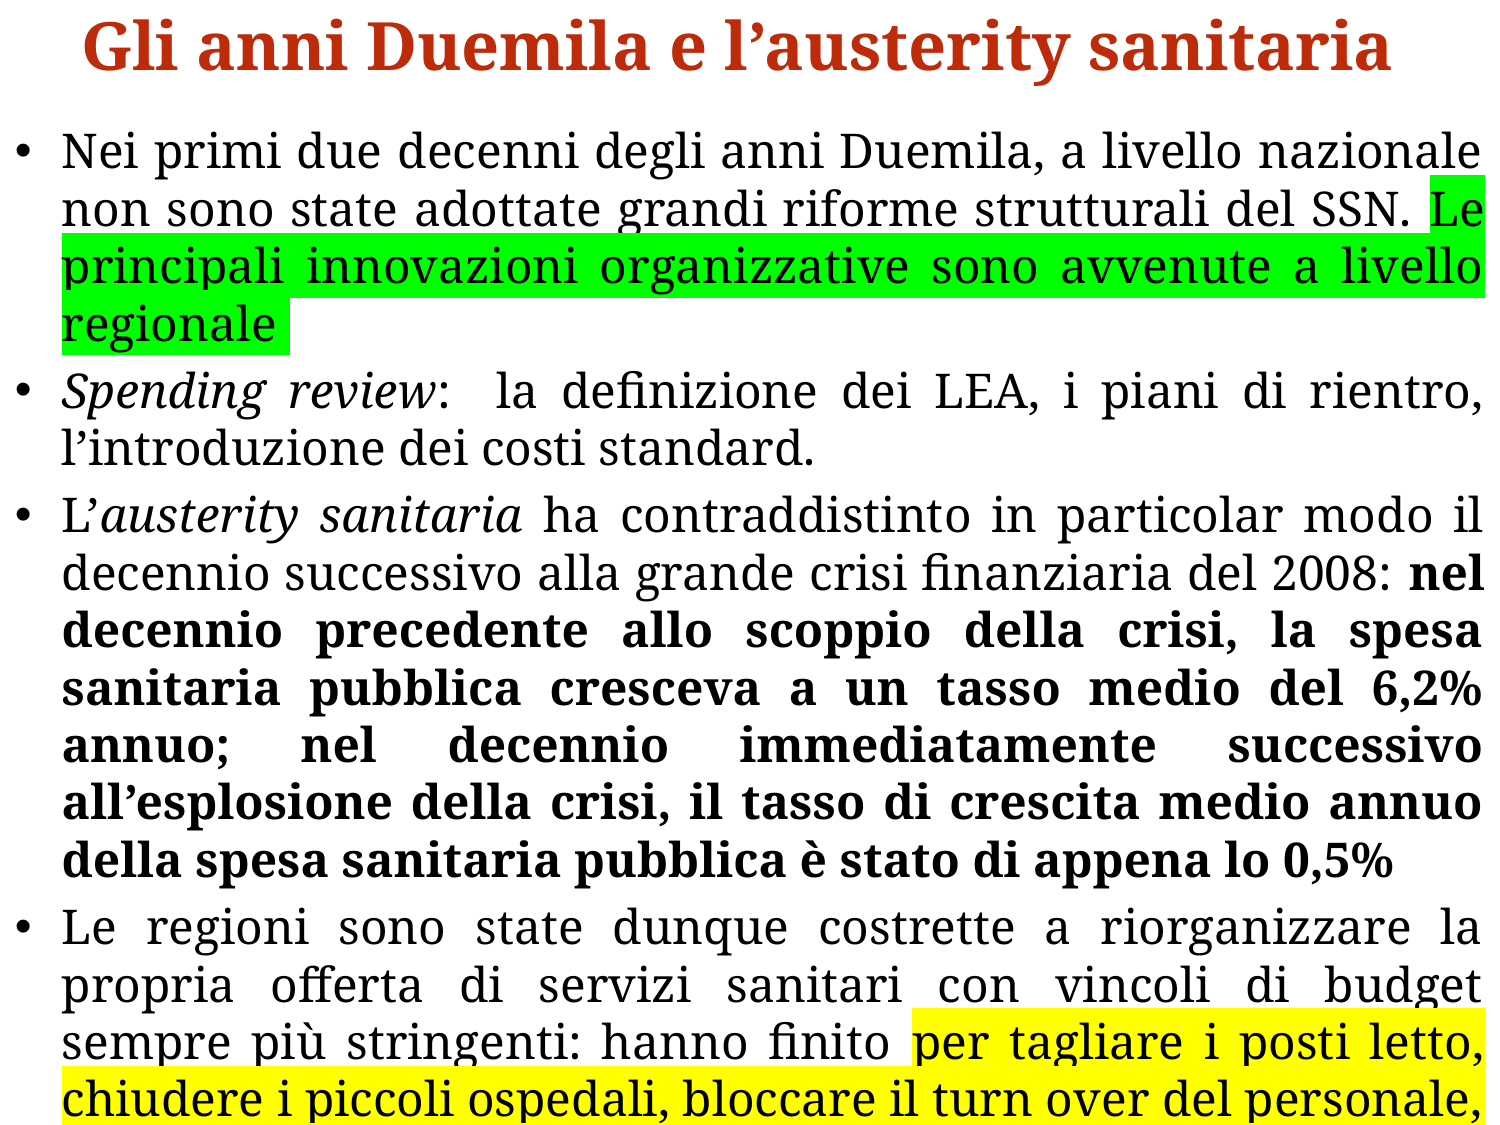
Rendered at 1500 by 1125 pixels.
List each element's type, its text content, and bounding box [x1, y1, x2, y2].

picture [1112, 1094, 1442, 1102]
list Nei primi due decenni degli anni Duemila, a livello nazionale non sono state adottate grandi riforme strutturali del SSN. Le principali innovazioni organizzative sono avvenute a livello regionale Spending review: la definizione dei LEA, i piani di rientro, l’introduzione dei costi standard. L’austerity sanitaria ha contraddistinto in particolar modo il decennio successivo alla grande crisi finanziaria del 2008: nel decennio precedente allo scoppio della crisi, la spesa sanitaria pubblica cresceva a un tasso medio del 6,2% annuo; nel decennio immediatamente successivo all’esplosione della crisi, il tasso di crescita medio annuo della spesa sanitaria pubblica è stato di appena lo 0,5% Le regioni sono state dunque costrette a riorganizzare la propria offerta di servizi sanitari con vincoli di budget sempre più stringenti: hanno finito per tagliare i posti letto, chiudere i piccoli ospedali, bloccare il turn over del personale, centralizzare gli acquisti, inasprire i ticket, rimandare gli investimenti [0, 113, 1500, 1094]
list Gli anni Duemila e l’austerity sanitaria [29, 30, 1447, 113]
